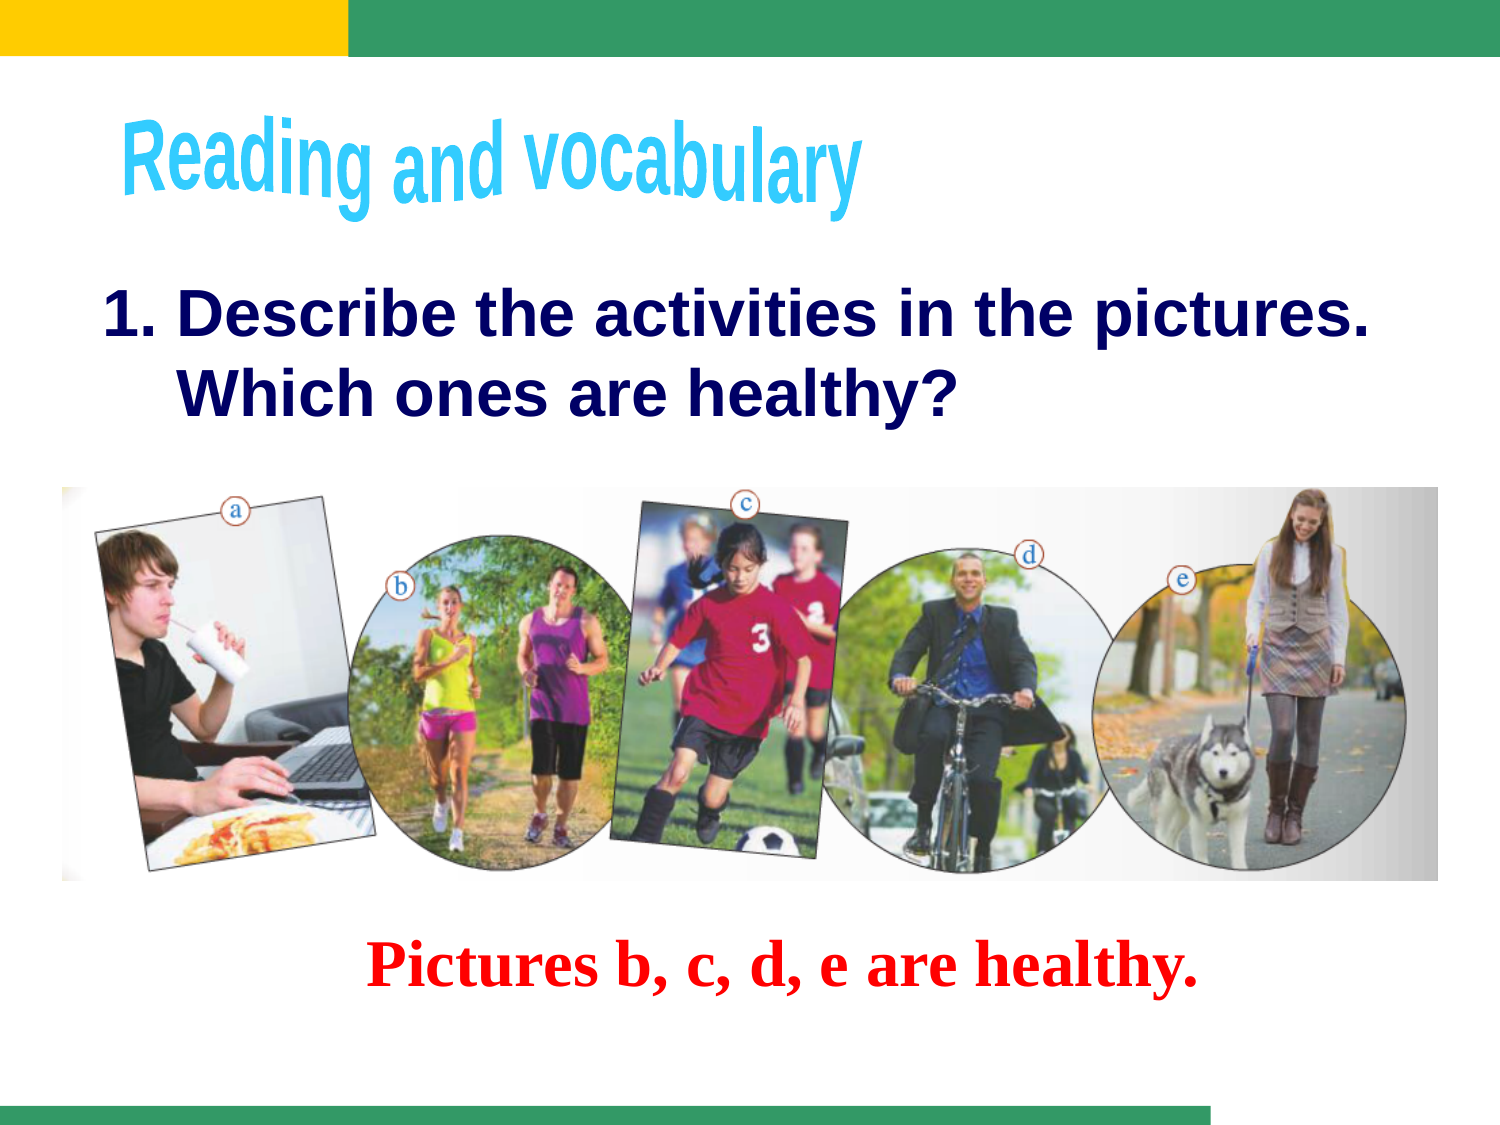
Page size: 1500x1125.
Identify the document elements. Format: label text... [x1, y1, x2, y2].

text_box Pictures b, c, d, e are healthy. [352, 912, 1215, 1008]
picture [62, 487, 1438, 881]
text_box 1. Describe the activities in the pictures. Which ones are healthy? [87, 262, 1425, 438]
